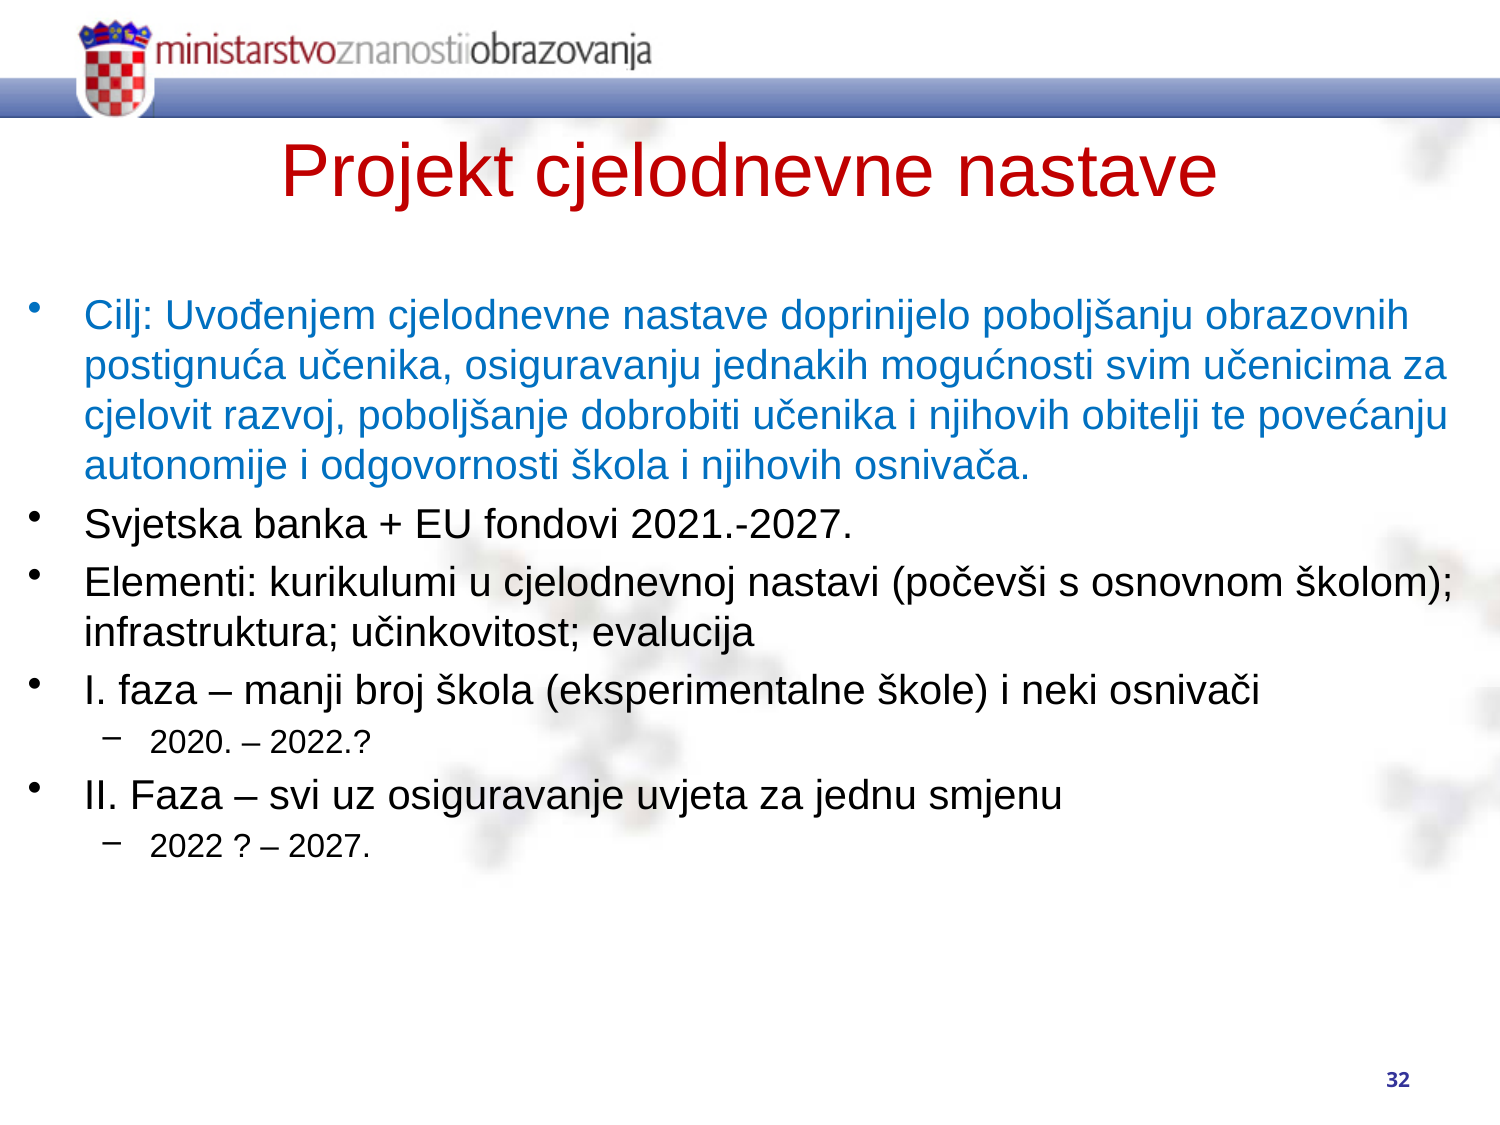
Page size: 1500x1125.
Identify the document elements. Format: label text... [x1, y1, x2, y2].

list Cilj: Uvođenjem cjelodnevne nastave doprinijelo poboljšanju obrazovnih postignuća učenika, osiguravanju jednakih mogućnosti svim učenicima za cjelovit razvoj, poboljšanje dobrobiti učenika i njihovih obitelji te povećanju autonomije i odgovornosti škola i njihovih osnivača. Svjetska banka + EU fondovi 2021.-2027. Elementi: kurikulumi u cjelodnevnoj nastavi (počevši s osnovnom školom); infrastruktura; učinkovitost; evalucija I. faza – manji broj škola (eksperimentalne škole) i neki osnivači 2020. – 2022.? II. Faza – svi uz osiguravanje uvjeta za jednu smjenu 2022 ? – 2027. [12, 280, 1470, 1023]
picture [0, 0, 1500, 1125]
slide_number 32 [1320, 1059, 1425, 1103]
title Projekt cjelodnevne nastave [75, 114, 1425, 280]
